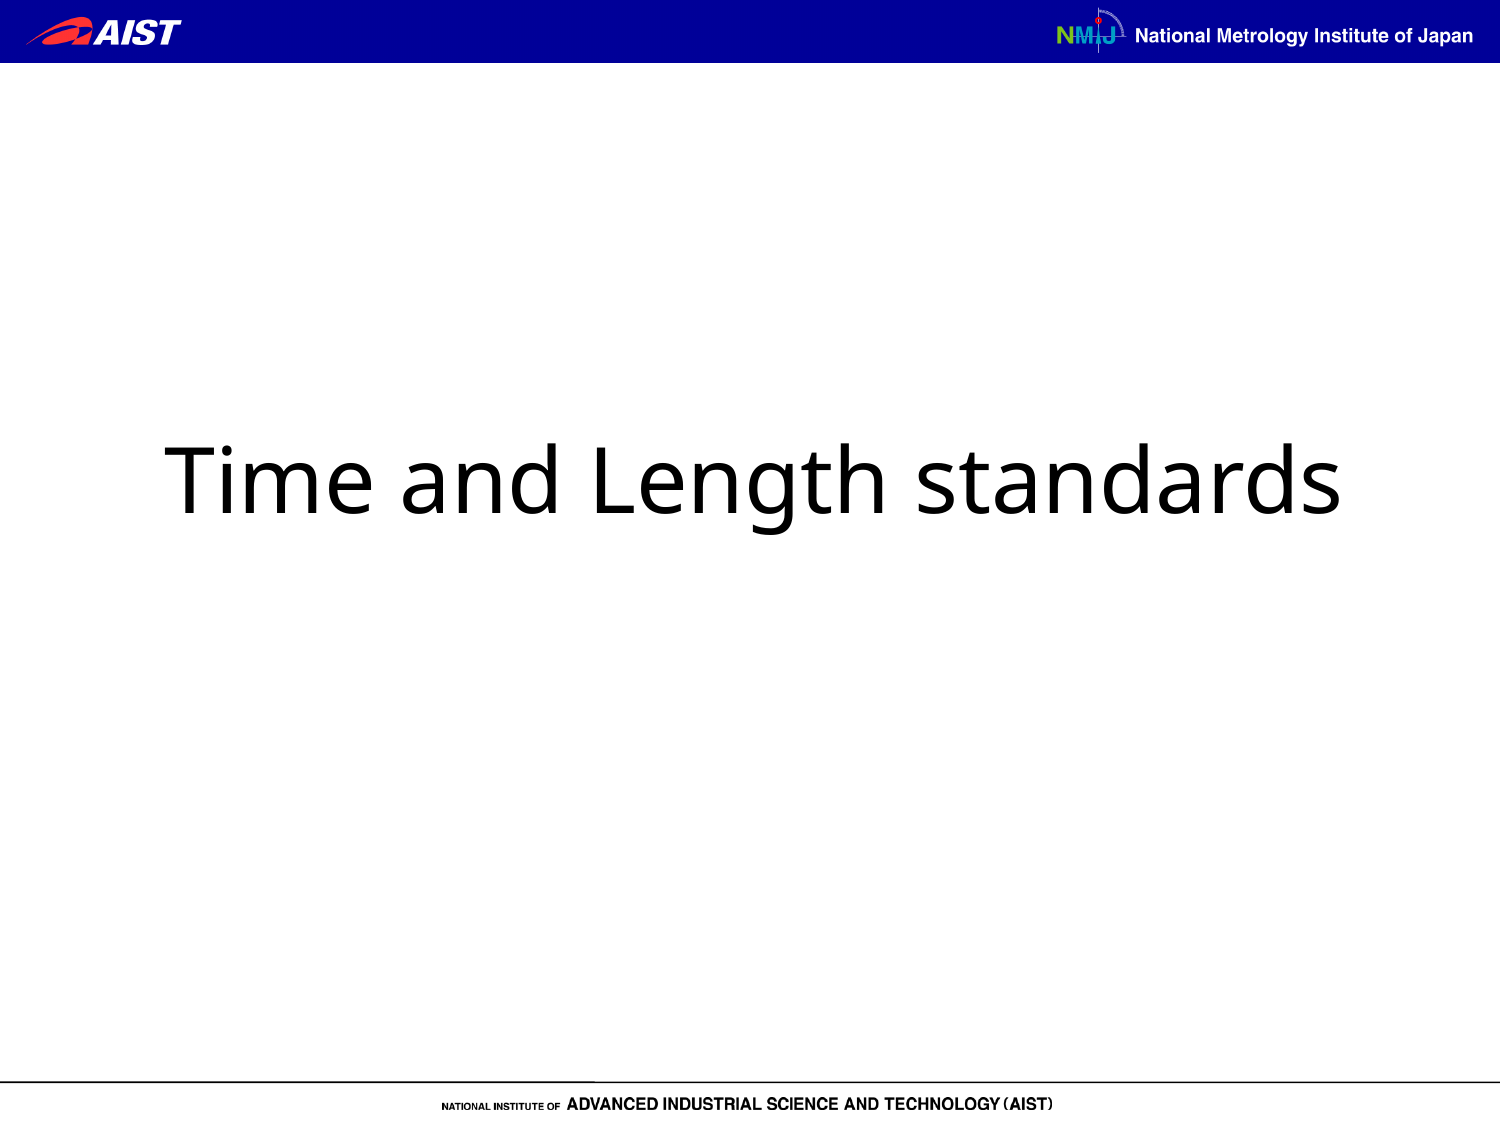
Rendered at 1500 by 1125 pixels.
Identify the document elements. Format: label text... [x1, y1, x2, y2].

picture [442, 1097, 1052, 1110]
text_box Time and Length standards [79, 414, 1430, 603]
picture [0, 0, 1500, 63]
